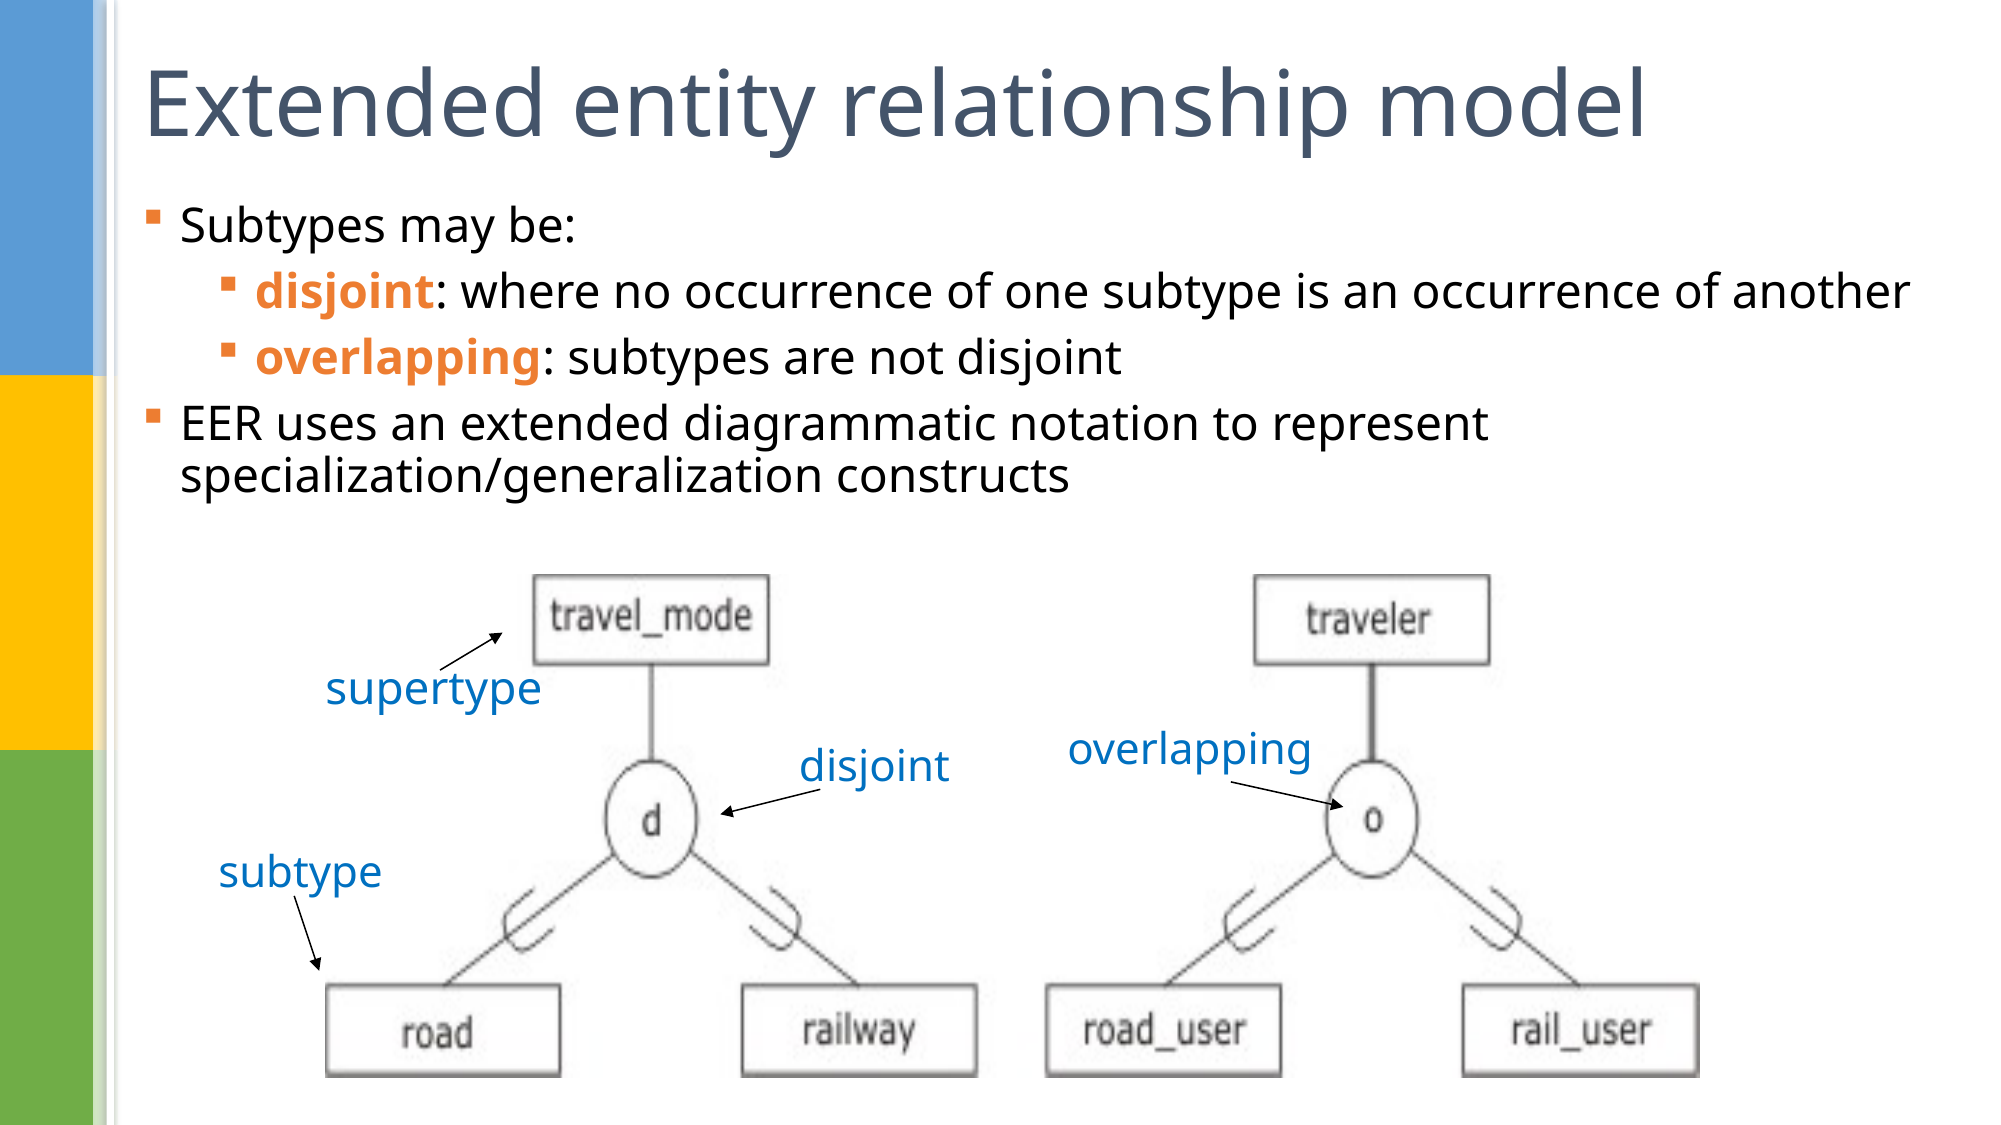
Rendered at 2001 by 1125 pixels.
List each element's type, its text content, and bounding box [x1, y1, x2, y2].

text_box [719, 730, 963, 815]
list Subtypes may be: disjoint: where no occurrence of one subtype is an occurrence of another overlapping: subtypes are not disjoint EER uses an extended diagrammatic notation to represent specialization/generalization constructs [127, 193, 2000, 575]
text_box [306, 632, 574, 723]
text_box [1044, 713, 1344, 808]
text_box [198, 835, 415, 972]
picture [324, 573, 1701, 1078]
title Extended entity relationship model [127, 5, 1928, 193]
